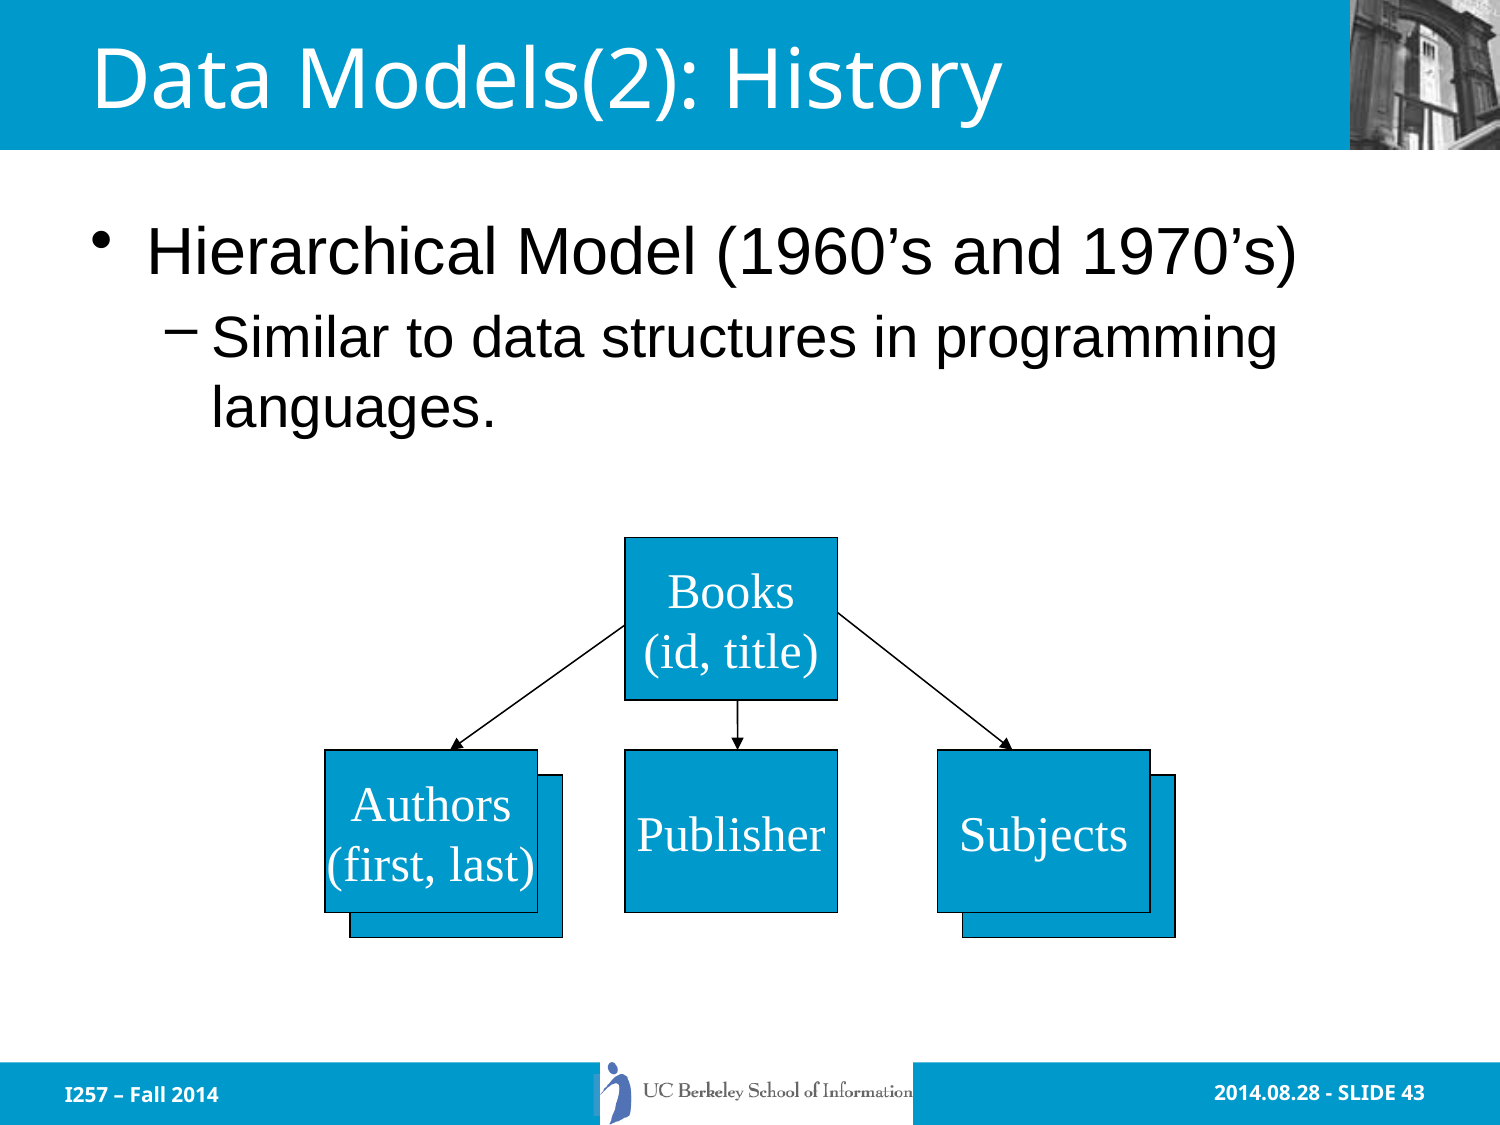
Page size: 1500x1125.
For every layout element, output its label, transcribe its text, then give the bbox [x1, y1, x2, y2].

picture [594, 1062, 912, 1125]
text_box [324, 537, 1176, 938]
list Hierarchical Model (1960’s and 1970’s) Similar to data structures in programming languages. [75, 200, 1425, 1013]
title Data Models(2): History [75, 0, 1350, 150]
picture [1351, 0, 1500, 150]
